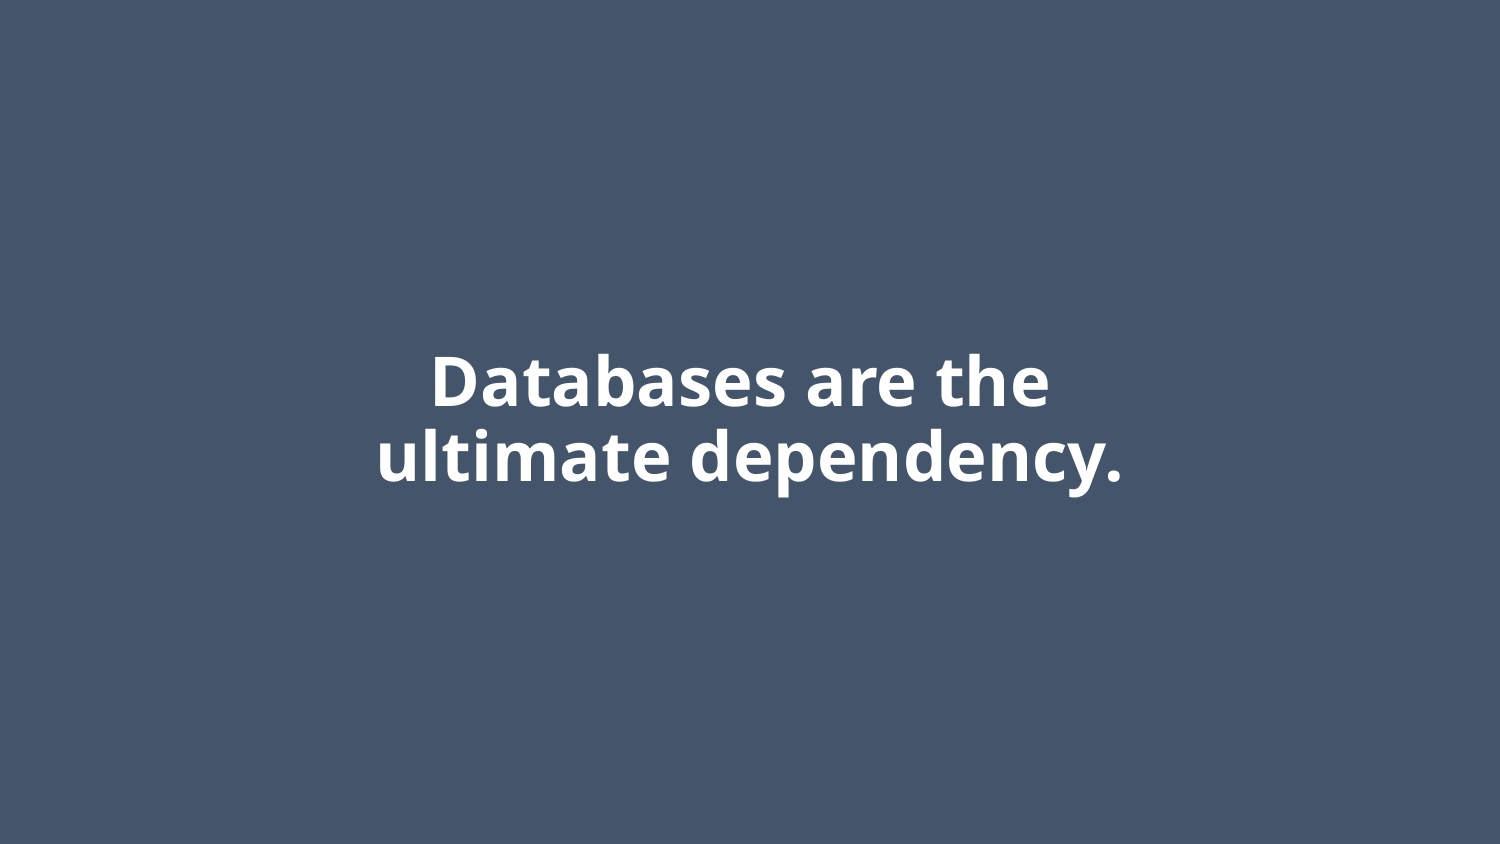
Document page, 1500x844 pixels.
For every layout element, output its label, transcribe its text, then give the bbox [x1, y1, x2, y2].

title Databases are the ultimate dependency. [0, 0, 1500, 844]
